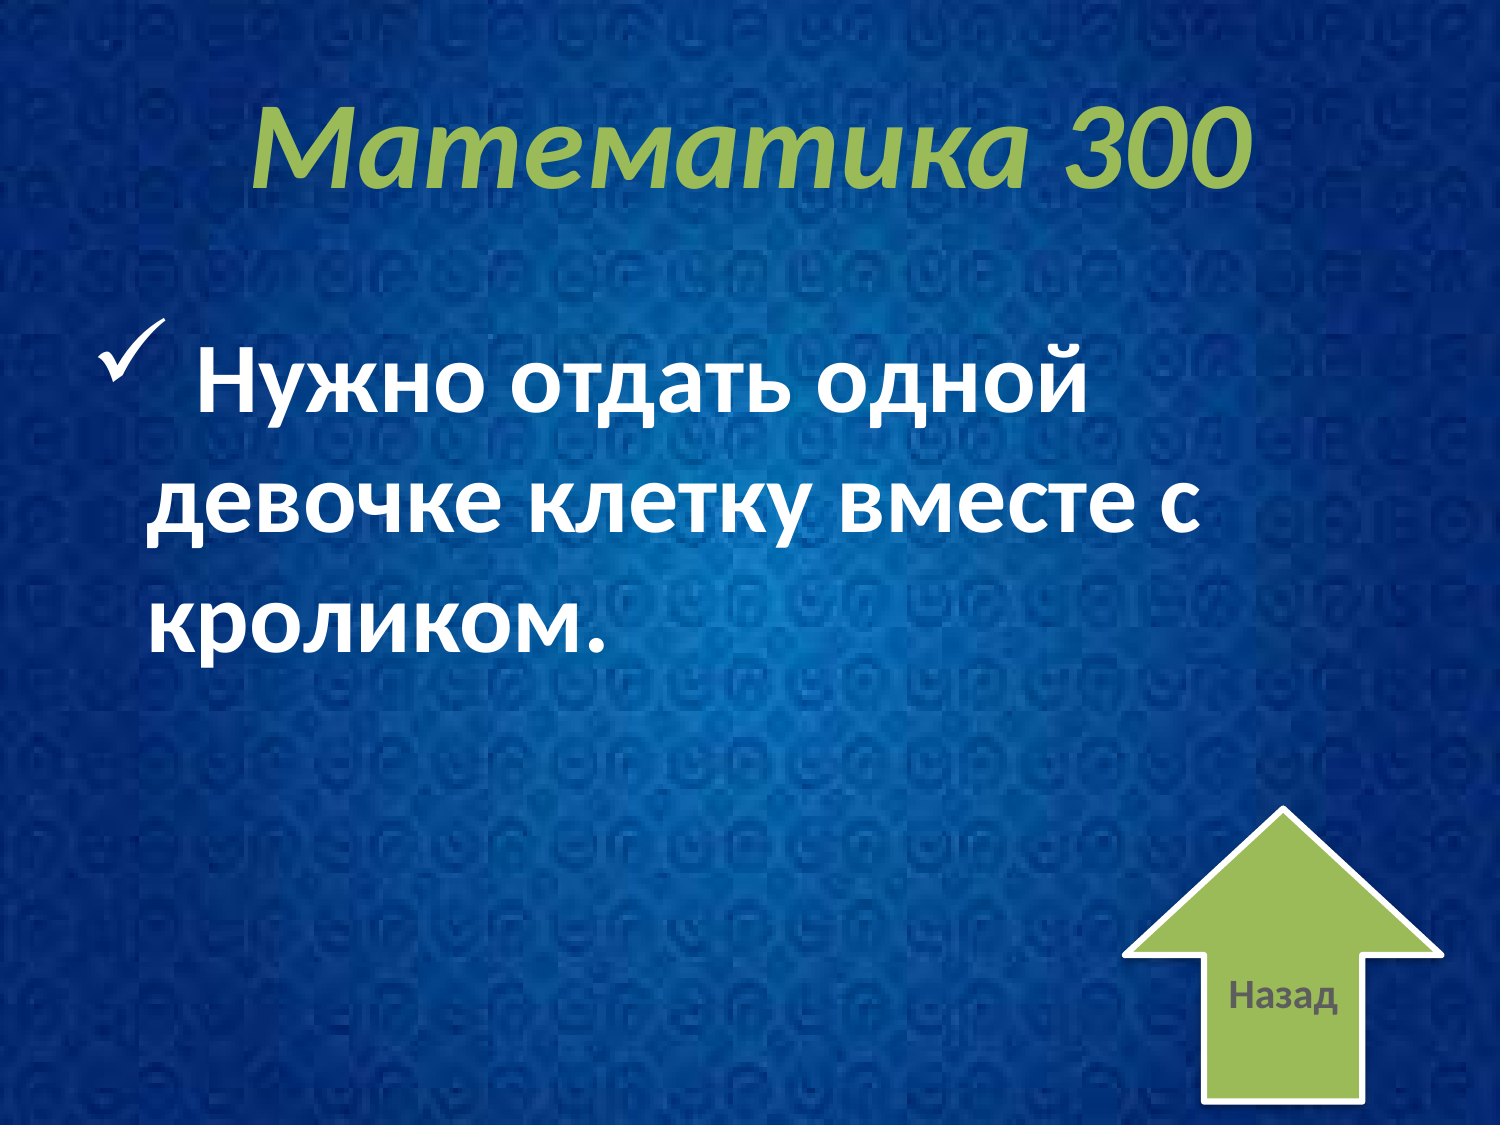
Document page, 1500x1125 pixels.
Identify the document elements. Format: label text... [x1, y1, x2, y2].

picture [0, 0, 1500, 1125]
text_box Назад [1121, 805, 1445, 1105]
title Математика 300 [75, 45, 1425, 233]
list Нужно отдать одной девочке клетку вместе с кроликом. [75, 304, 1425, 1005]
